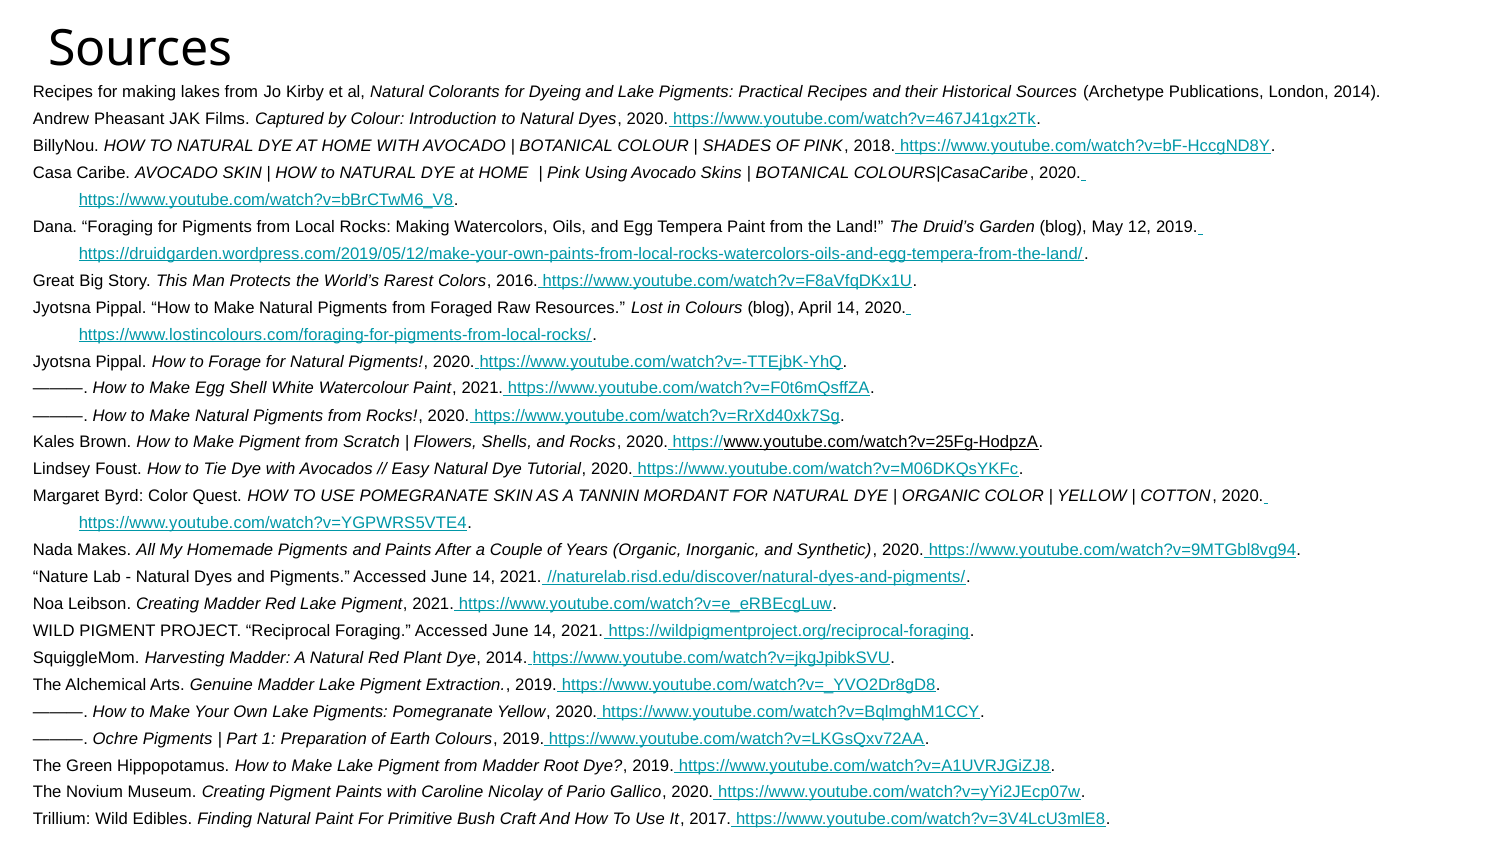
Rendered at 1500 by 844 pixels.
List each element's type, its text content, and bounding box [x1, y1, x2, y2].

text_box Recipes for making lakes from Jo Kirby et al, Natural Colorants for Dyeing and Lake Pigments: Practical Recipes and their Historical Sources (Archetype Publications, London, 2014). Andrew Pheasant JAK Films. Captured by Colour: Introduction to Natural Dyes, 2020. https://www.youtube.com/watch?v=467J41gx2Tk. BillyNou. HOW TO NATURAL DYE AT HOME WITH AVOCADO | BOTANICAL COLOUR | SHADES OF PINK, 2018. https://www.youtube.com/watch?v=bF-HccgND8Y. Casa Caribe. AVOCADO SKIN | HOW to NATURAL DYE at HOME | Pink Using Avocado Skins | BOTANICAL COLOURS|CasaCaribe, 2020. https://www.youtube.com/watch?v=bBrCTwM6_V8. Dana. “Foraging for Pigments from Local Rocks: Making Watercolors, Oils, and Egg Tempera Paint from the Land!” The Druid’s Garden (blog), May 12, 2019. https://druidgarden.wordpress.com/2019/05/12/make-your-own-paints-from-local-rocks-watercolors-oils-and-egg-tempera-from-the-land/. Great Big Story. This Man Protects the World’s Rarest Colors, 2016. https://www.youtube.com/watch?v=F8aVfqDKx1U. Jyotsna Pippal. “How to Make Natural Pigments from Foraged Raw Resources.” Lost in Colours (blog), April 14, 2020. https://www.lostincolours.com/foraging-for-pigments-from-local-rocks/. Jyotsna Pippal. How to Forage for Natural Pigments!, 2020. https://www.youtube.com/watch?v=-TTEjbK-YhQ. ———. How to Make Egg Shell White Watercolour Paint, 2021. https://www.youtube.com/watch?v=F0t6mQsffZA. ———. How to Make Natural Pigments from Rocks!, 2020. https://www.youtube.com/watch?v=RrXd40xk7Sg. Kales Brown. How to Make Pigment from Scratch | Flowers, Shells, and Rocks, 2020. https://www.youtube.com/watch?v=25Fg-HodpzA. Lindsey Foust. How to Tie Dye with Avocados // Easy Natural Dye Tutorial, 2020. https://www.youtube.com/watch?v=M06DKQsYKFc. Margaret Byrd: Color Quest. HOW TO USE POMEGRANATE SKIN AS A TANNIN MORDANT FOR NATURAL DYE | ORGANIC COLOR | YELLOW | COTTON, 2020. https://www.youtube.com/watch?v=YGPWRS5VTE4. Nada Makes. All My Homemade Pigments and Paints After a Couple of Years (Organic, Inorganic, and Synthetic), 2020. https://www.youtube.com/watch?v=9MTGbl8vg94. “Nature Lab - Natural Dyes and Pigments.” Accessed June 14, 2021. //naturelab.risd.edu/discover/natural-dyes-and-pigments/. Noa Leibson. Creating Madder Red Lake Pigment, 2021. https://www.youtube.com/watch?v=e_eRBEcgLuw. WILD PIGMENT PROJECT. “Reciprocal Foraging.” Accessed June 14, 2021. https://wildpigmentproject.org/reciprocal-foraging. SquiggleMom. Harvesting Madder: A Natural Red Plant Dye, 2014. https://www.youtube.com/watch?v=jkgJpibkSVU. The Alchemical Arts. Genuine Madder Lake Pigment Extraction., 2019. https://www.youtube.com/watch?v=_YVO2Dr8gD8. ———. How to Make Your Own Lake Pigments: Pomegranate Yellow, 2020. https://www.youtube.com/watch?v=BqlmghM1CCY. ———. Ochre Pigments | Part 1: Preparation of Earth Colours, 2019. https://www.youtube.com/watch?v=LKGsQxv72AA. The Green Hippopotamus. How to Make Lake Pigment from Madder Root Dye?, 2019. https://www.youtube.com/watch?v=A1UVRJGiZJ8. The Novium Museum. Creating Pigment Paints with Caroline Nicolay of Pario Gallico, 2020. https://www.youtube.com/watch?v=yYi2JEcp07w. Trillium: Wild Edibles. Finding Natural Paint For Primitive Bush Craft And How To Use It, 2017. https://www.youtube.com/watch?v=3V4LcU3mlE8. [18, 59, 1418, 844]
text_box Sources [33, 0, 1124, 90]
